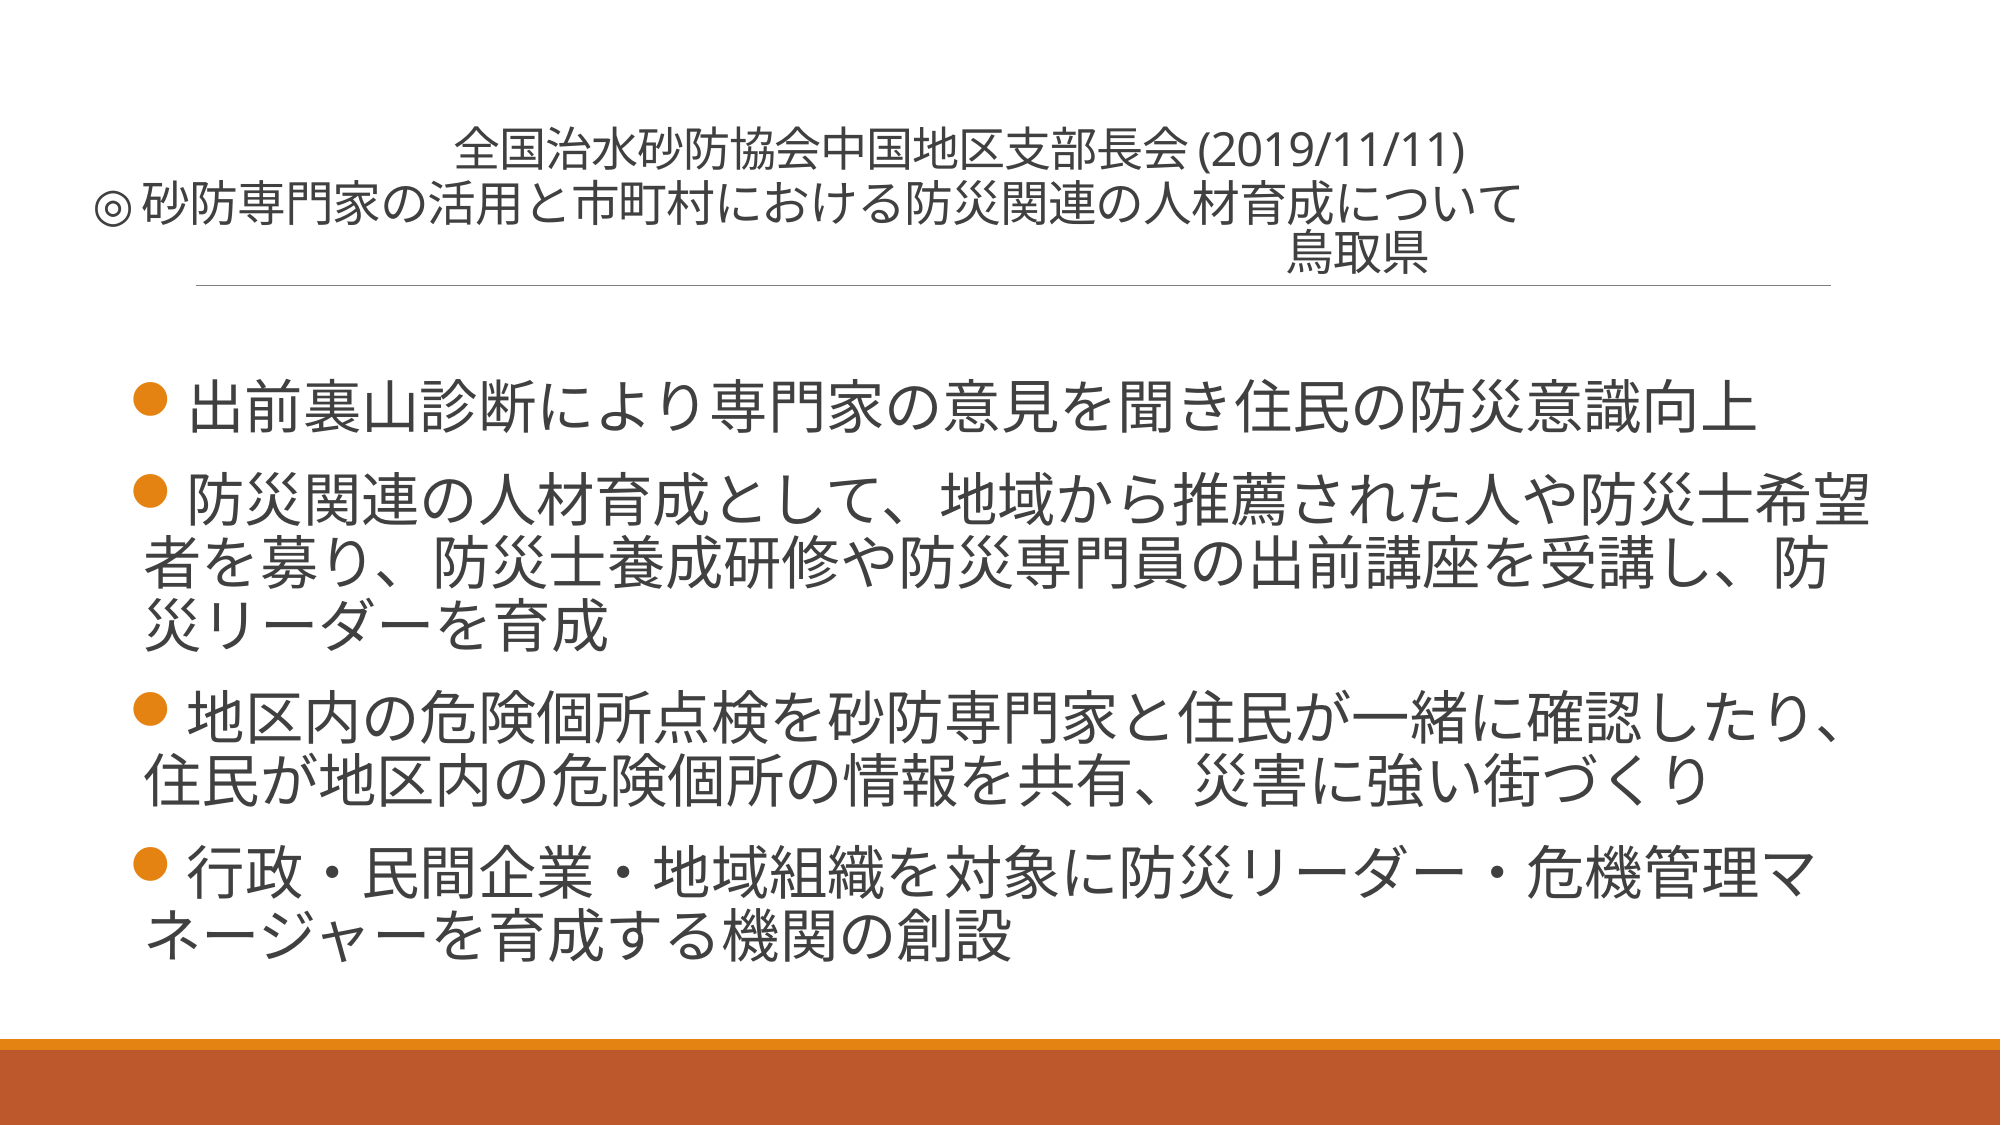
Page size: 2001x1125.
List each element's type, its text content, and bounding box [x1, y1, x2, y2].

list 出前裏山診断により専門家の意見を聞き住民の防災意識向上 防災関連の人材育成として、地域から推薦された人や防災士希望者を募り、防災士養成研修や防災専門員の出前講座を受講し、防災リーダーを育成 地区内の危険個所点検を砂防専門家と住民が一緒に確認したり、住民が地区内の危険個所の情報を共有、災害に強い街づくり 行政・民間企業・地域組織を対象に防災リーダー・危機管理マネージャーを育成する機関の創設 [128, 272, 1872, 1017]
title 全国治水砂防協会中国地区支部長会(2019/11/11) ◎砂防専門家の活用と市町村における防災関連の人材育成について 鳥取県 [77, 94, 1942, 393]
